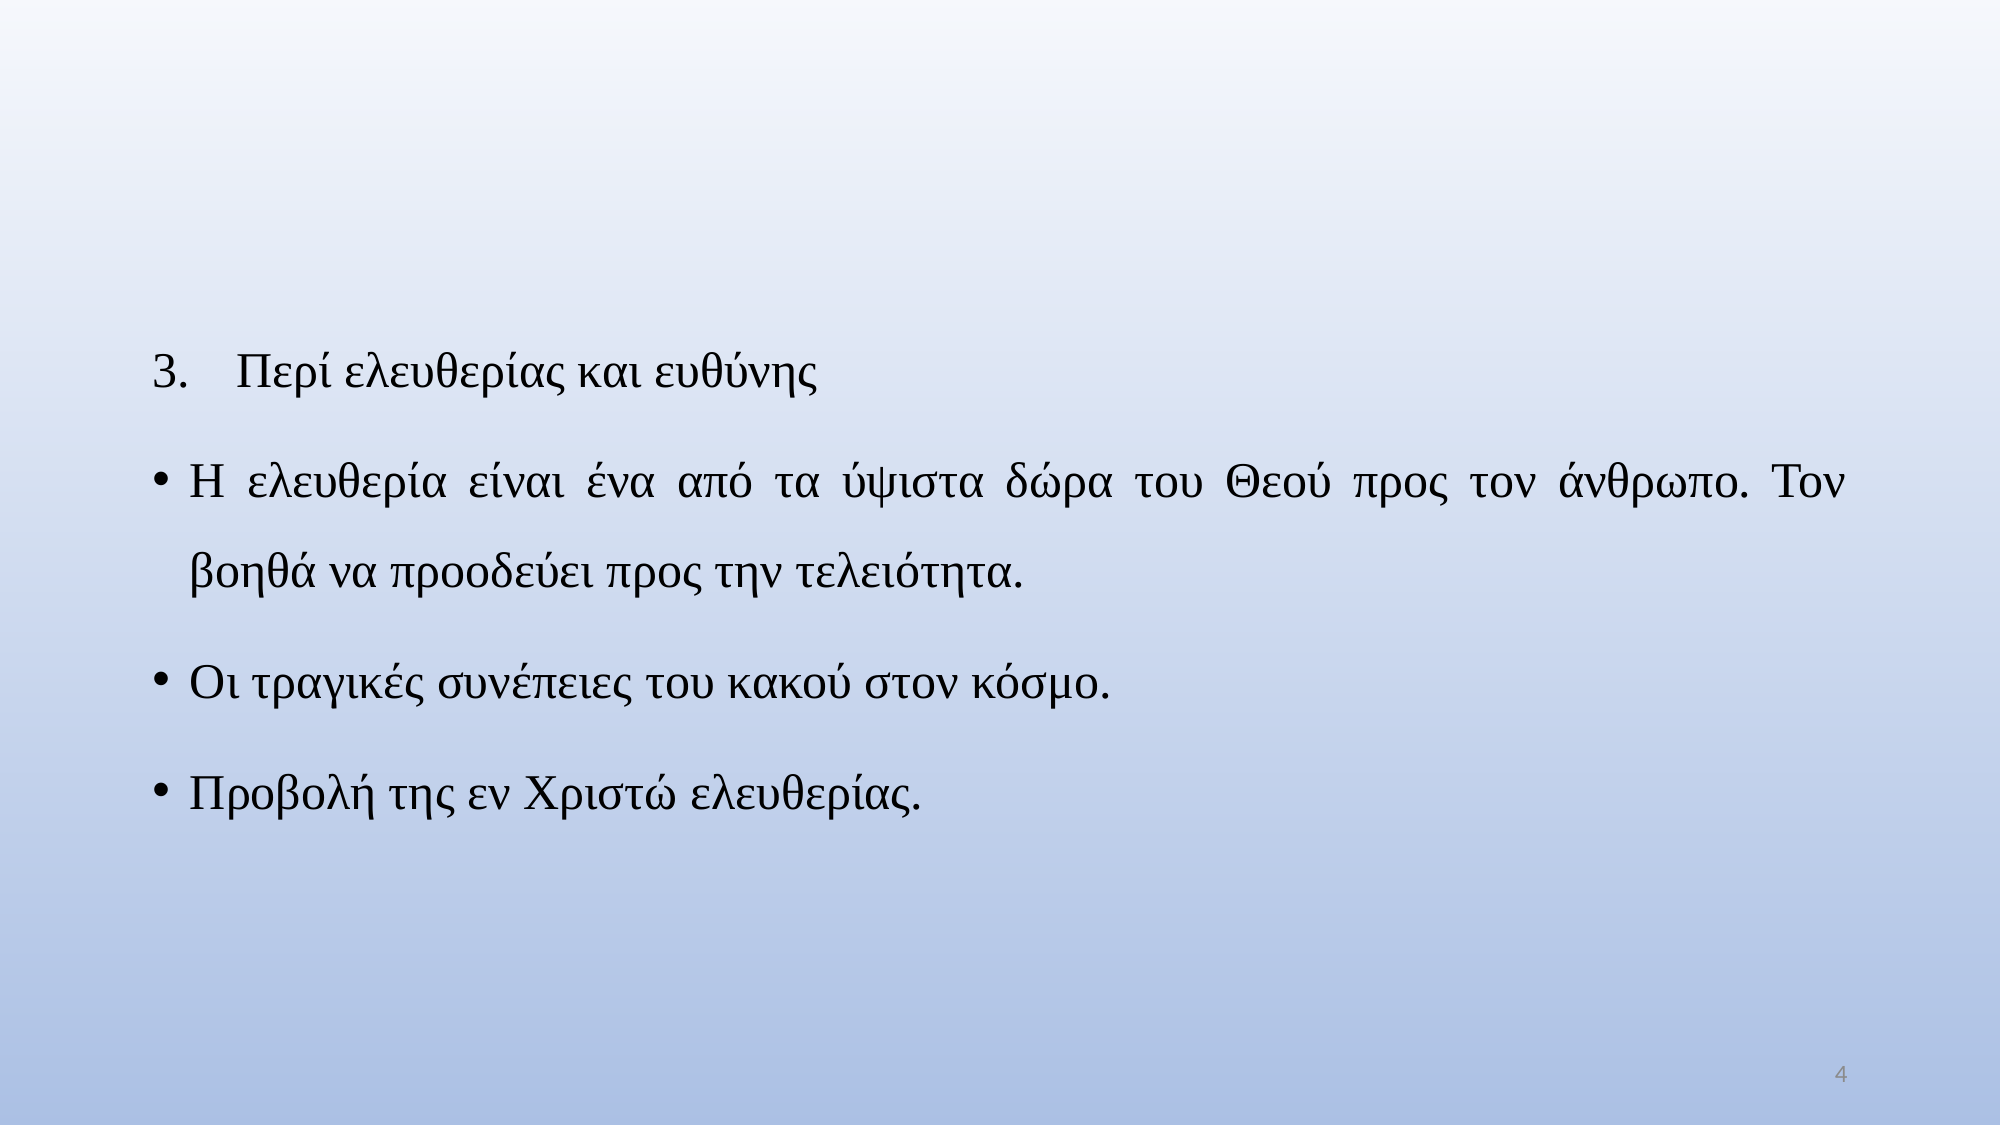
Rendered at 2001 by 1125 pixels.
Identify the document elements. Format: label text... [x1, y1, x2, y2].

list Περί ελευθερίας και ευθύνης Η ελευθερία είναι ένα από τα ύψιστα δώρα του Θεού προς τον άνθρωπο. Τον βοηθά να προοδεύει προς την τελειότητα. Οι τραγικές συνέπειες του κακού στον κόσμο. Προβολή της εν Χριστώ ελευθερίας. [137, 299, 1863, 1014]
slide_number 4 [1412, 1042, 1863, 1103]
